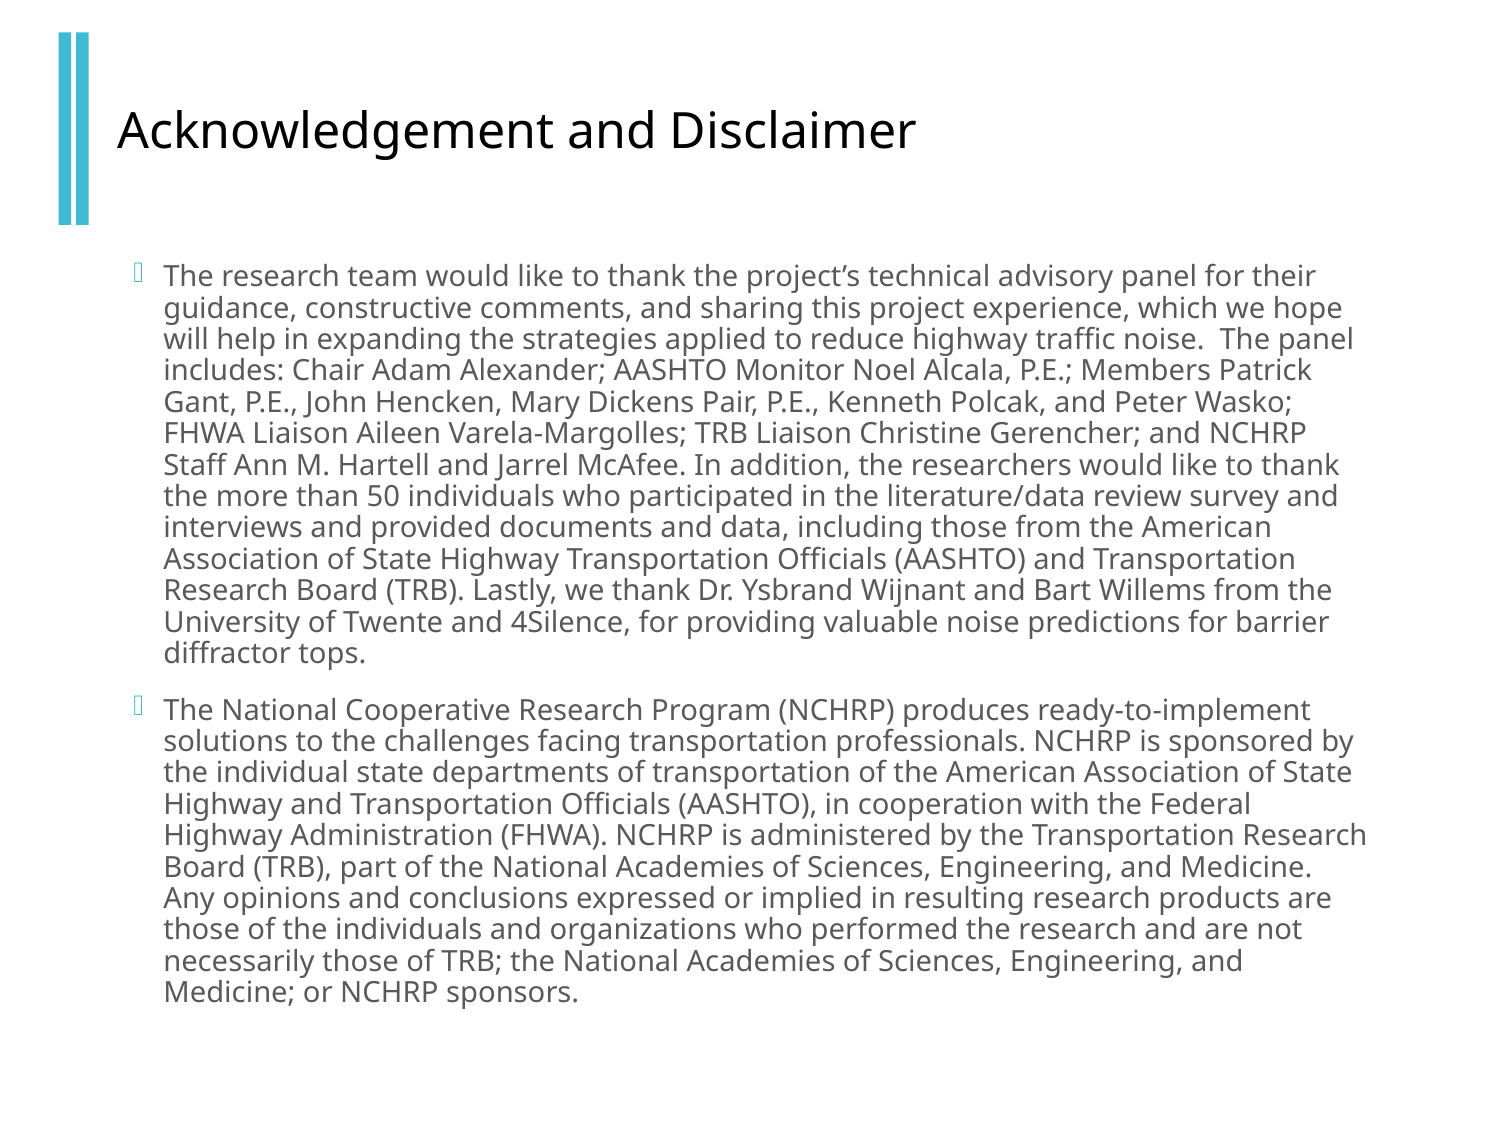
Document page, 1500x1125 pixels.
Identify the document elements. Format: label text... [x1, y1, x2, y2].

text_box [75, 32, 90, 226]
text_box Acknowledgement and Disclaimer [102, 90, 1360, 166]
text_box The research team would like to thank the project’s technical advisory panel for their guidance, constructive comments, and sharing this project experience, which we hope will help in expanding the strategies applied to reduce highway traffic noise. The panel includes: Chair Adam Alexander; AASHTO Monitor Noel Alcala, P.E.; Members Patrick Gant, P.E., John Hencken, Mary Dickens Pair, P.E., Kenneth Polcak, and Peter Wasko; FHWA Liaison Aileen Varela-Margolles; TRB Liaison Christine Gerencher; and NCHRP Staff Ann M. Hartell and Jarrel McAfee. In addition, the researchers would like to thank the more than 50 individuals who participated in the literature/data review survey and interviews and provided documents and data, including those from the American Association of State Highway Transportation Officials (AASHTO) and Transportation Research Board (TRB). Lastly, we thank Dr. Ysbrand Wijnant and Bart Willems from the University of Twente and 4Silence, for providing valuable noise predictions for barrier diffractor tops. The National Cooperative Research Program (NCHRP) produces ready‐to‐implement solutions to the challenges facing transportation professionals. NCHRP is sponsored by the individual state departments of transportation of the American Association of State Highway and Transportation Officials (AASHTO), in cooperation with the Federal Highway Administration (FHWA). NCHRP is administered by the Transportation Research Board (TRB), part of the National Academies of Sciences, Engineering, and Medicine. Any opinions and conclusions expressed or implied in resulting research products are those of the individuals and organizations who performed the research and are not necessarily those of TRB; the National Academies of Sciences, Engineering, and Medicine; or NCHRP sponsors. [118, 254, 1385, 1022]
text_box [58, 32, 72, 226]
